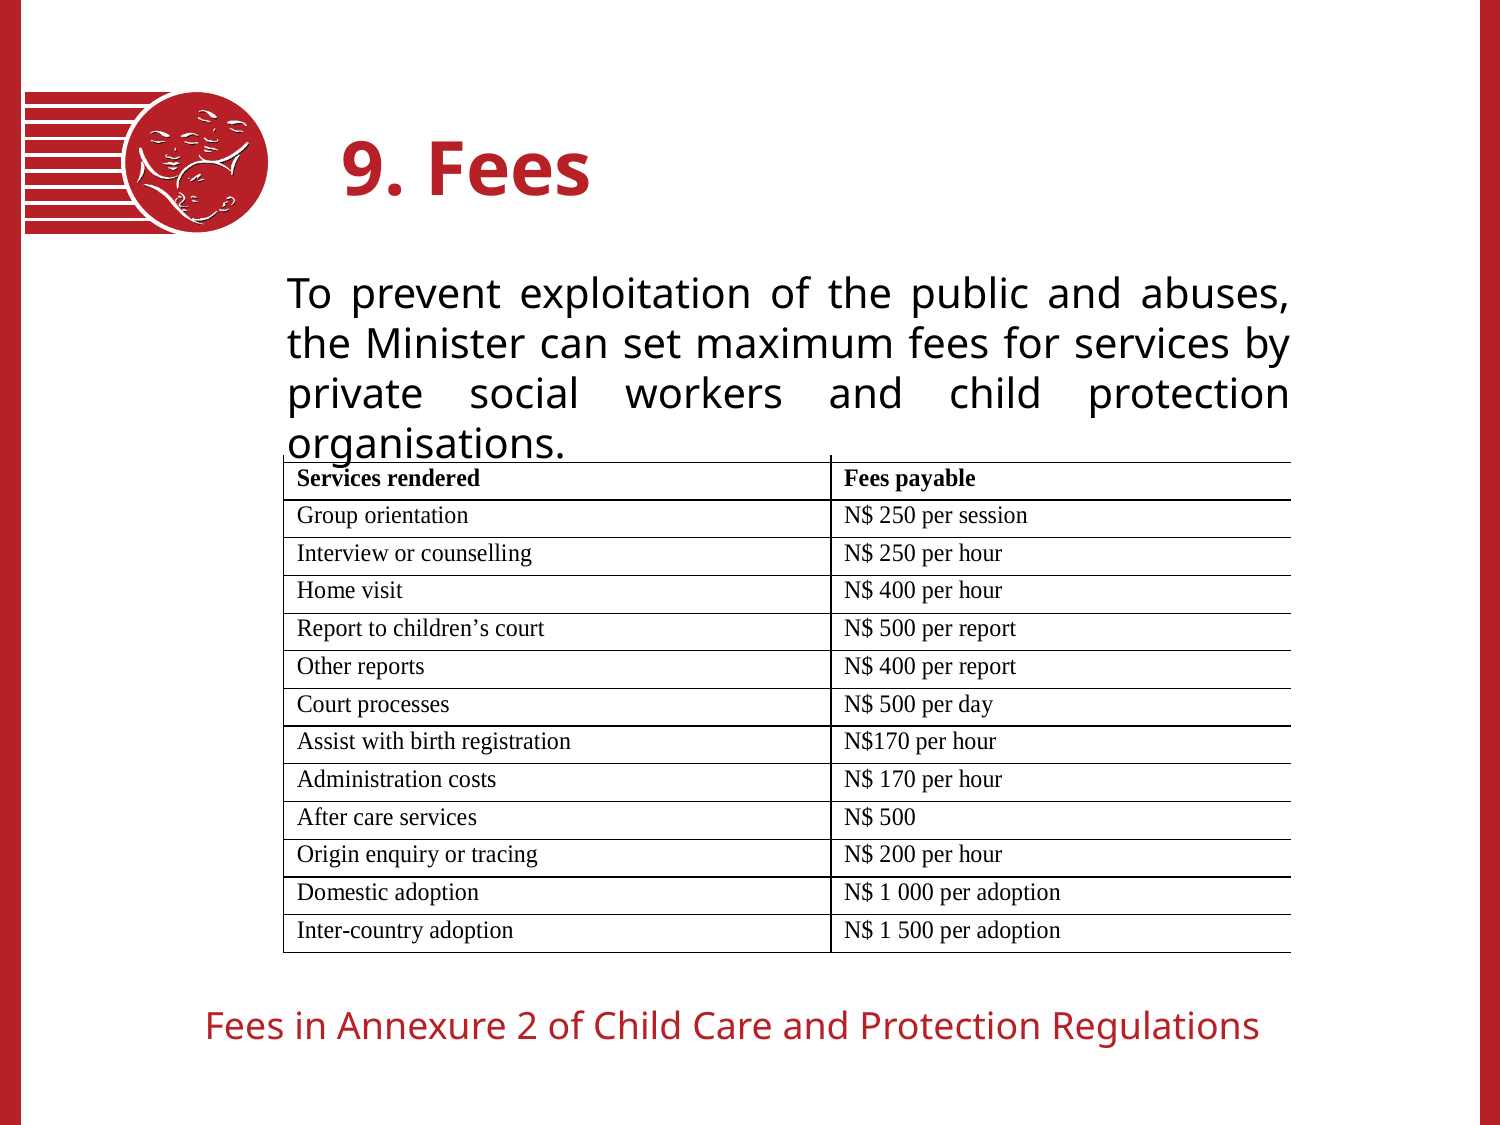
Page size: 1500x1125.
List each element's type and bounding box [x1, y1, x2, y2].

text_box [9, 0, 1491, 1125]
